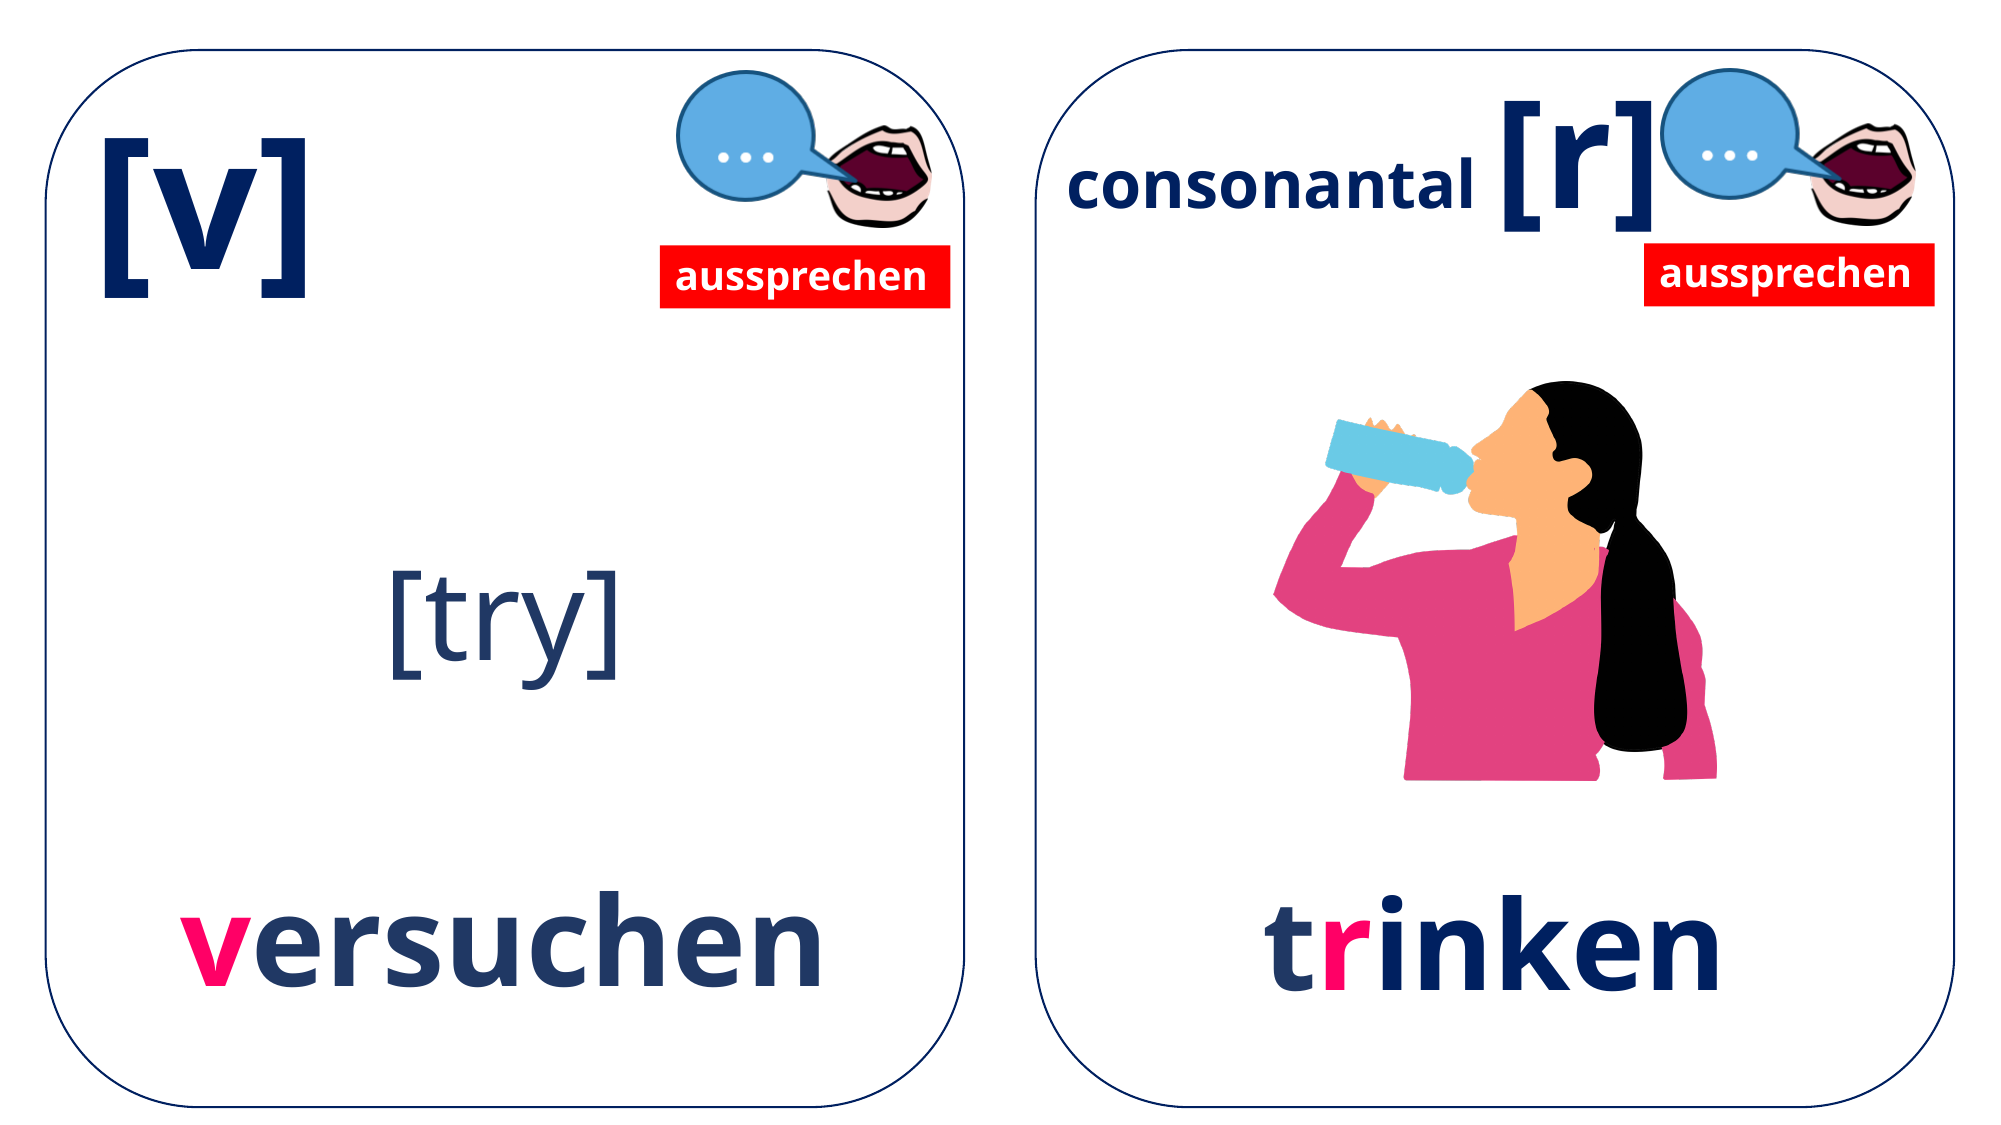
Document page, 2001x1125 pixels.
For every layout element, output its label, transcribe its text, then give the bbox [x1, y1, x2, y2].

text_box versuchen [160, 854, 850, 1019]
picture [1273, 381, 1717, 782]
text_box trinken [1150, 857, 1840, 1023]
text_box [1034, 100, 1956, 1109]
text_box [1163, 48, 1874, 67]
text_box aussprechen [659, 245, 951, 309]
picture [672, 69, 932, 228]
text_box [try] [45, 528, 965, 693]
picture [1656, 67, 1916, 226]
text_box [44, 48, 966, 1109]
text_box aussprechen [1644, 243, 1935, 307]
text_box consonantal [r] [1051, 51, 1718, 354]
text_box [v] [78, 78, 107, 106]
